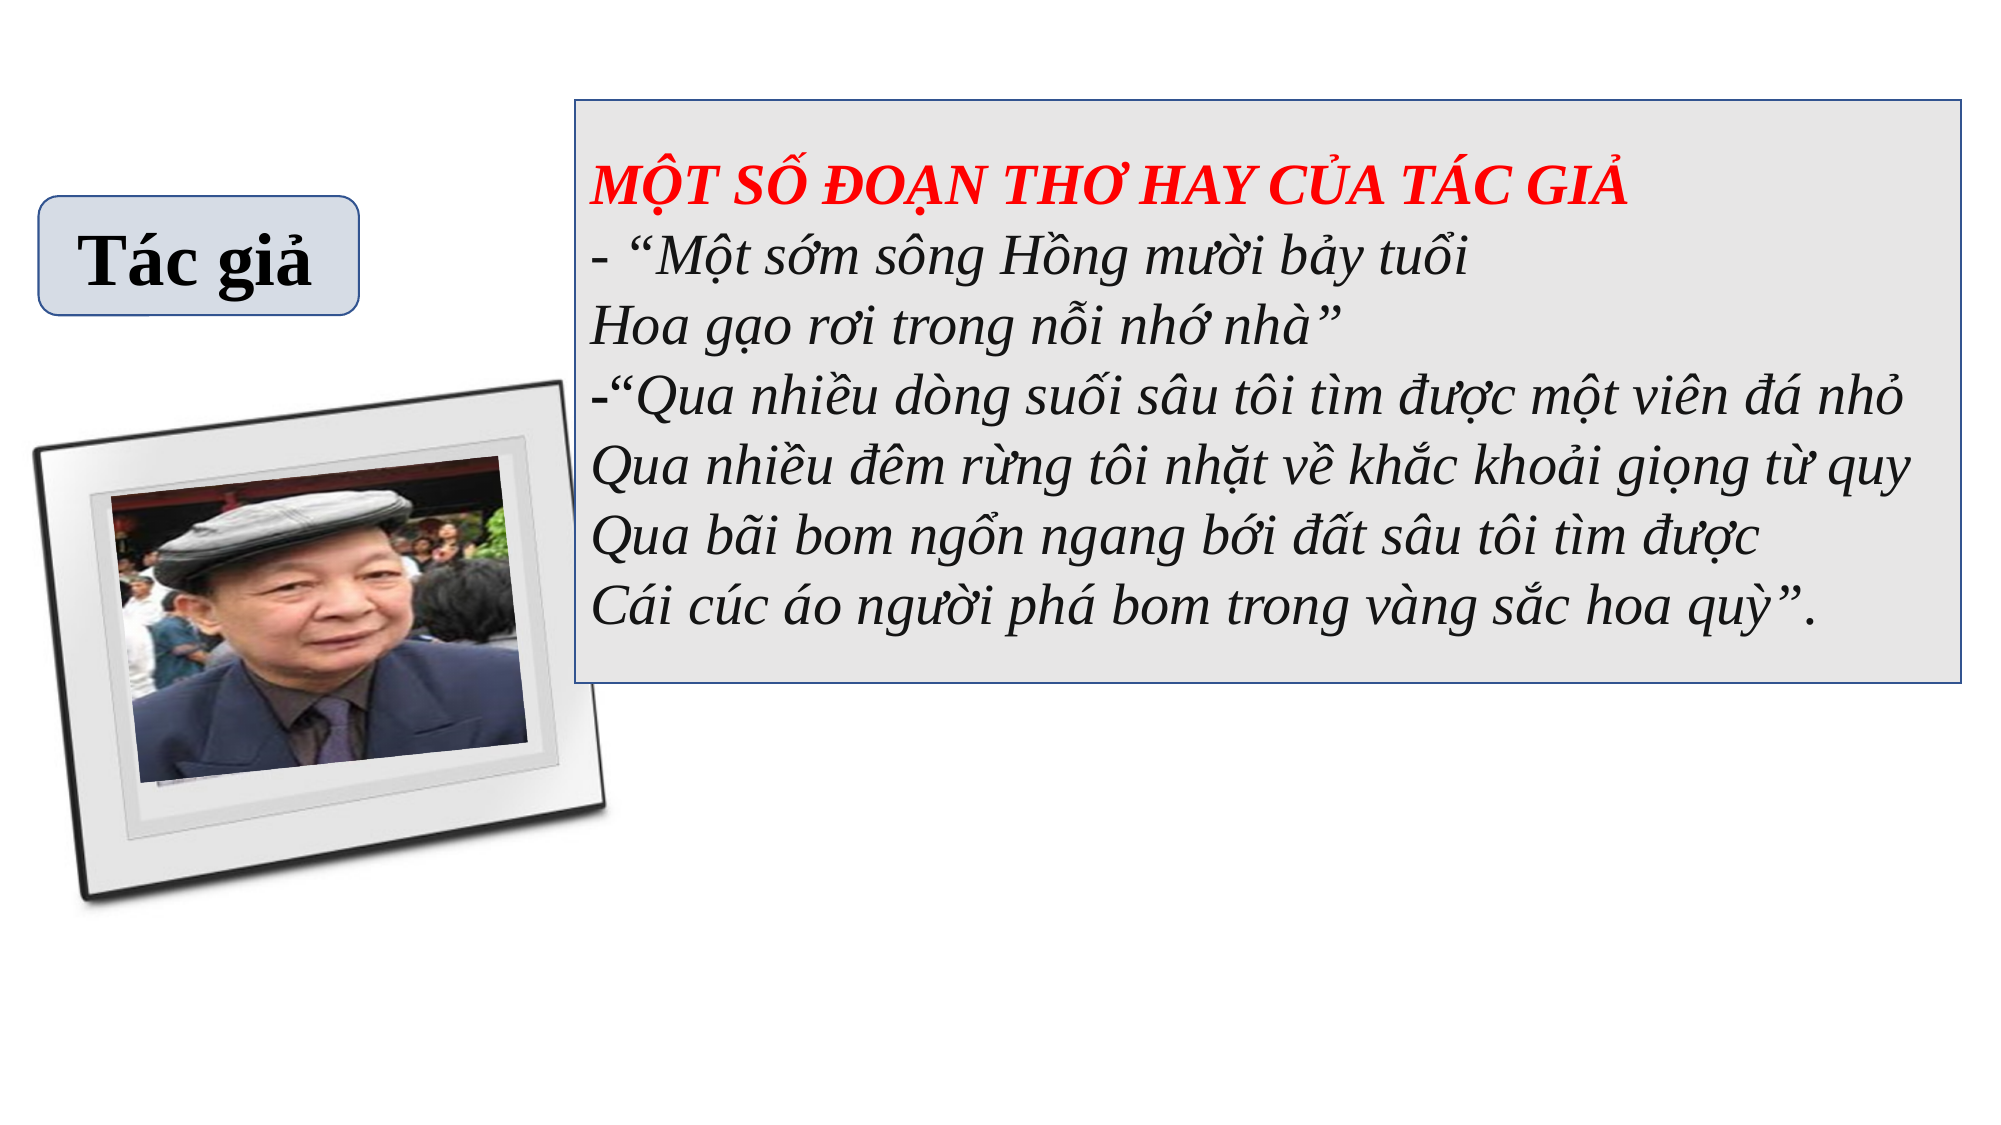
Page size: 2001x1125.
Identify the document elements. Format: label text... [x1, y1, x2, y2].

picture [0, 316, 660, 966]
text_box Tác giả [37, 195, 360, 316]
text_box MỘT SỐ ĐOẠN THƠ HAY CỦA TÁC GIẢ - “Một sớm sông Hồng mười bảy tuổi Hoa gạo rơi trong nỗi nhớ nhà” -“Qua nhiều dòng suối sâu tôi tìm được một viên đá nhỏ Qua nhiều đêm rừng tôi nhặt về khắc khoải giọng từ quy Qua bãi bom ngổn ngang bới đất sâu tôi tìm được Cái cúc áo người phá bom trong vàng sắc hoa quỳ”. [574, 99, 1962, 684]
